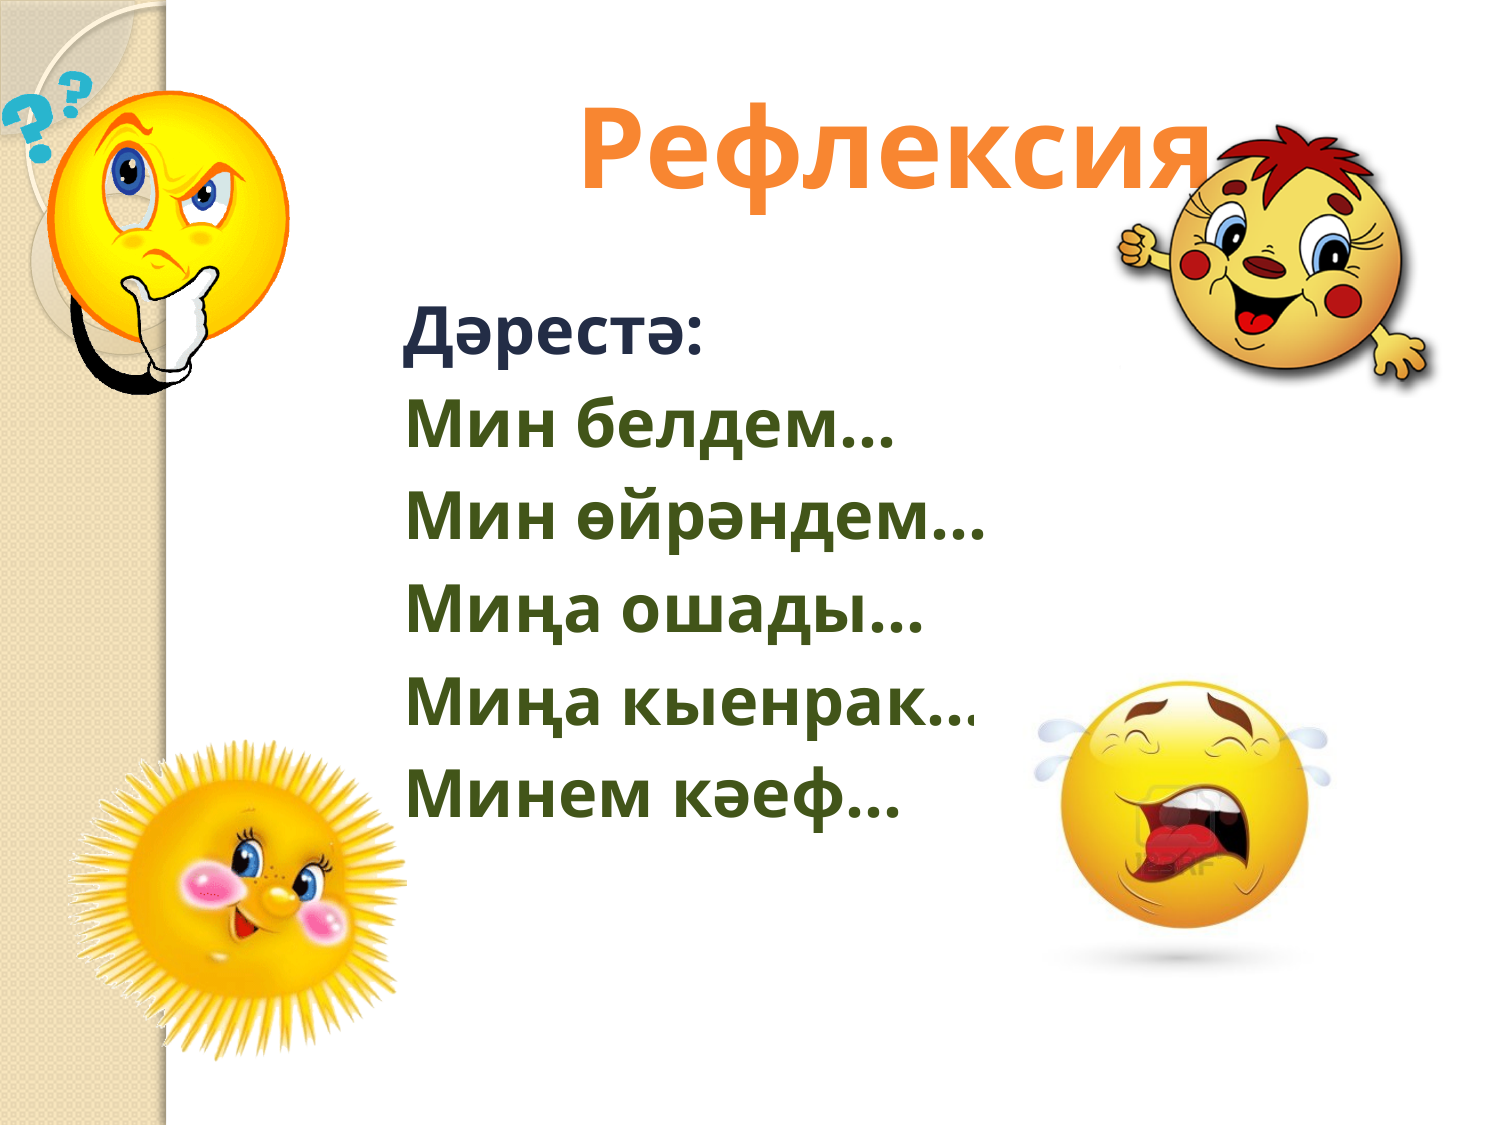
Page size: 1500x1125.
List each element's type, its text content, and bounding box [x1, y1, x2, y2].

text_box Дәрестә: Мин белдем… Мин өйрәндем… Миңа ошады… Миңа кыенрак… Минем кәеф… [374, 280, 1125, 839]
picture [974, 624, 1386, 1036]
title Рефлексия [235, 45, 1466, 233]
picture [0, 68, 290, 396]
picture [1104, 117, 1444, 398]
picture [68, 739, 407, 1064]
